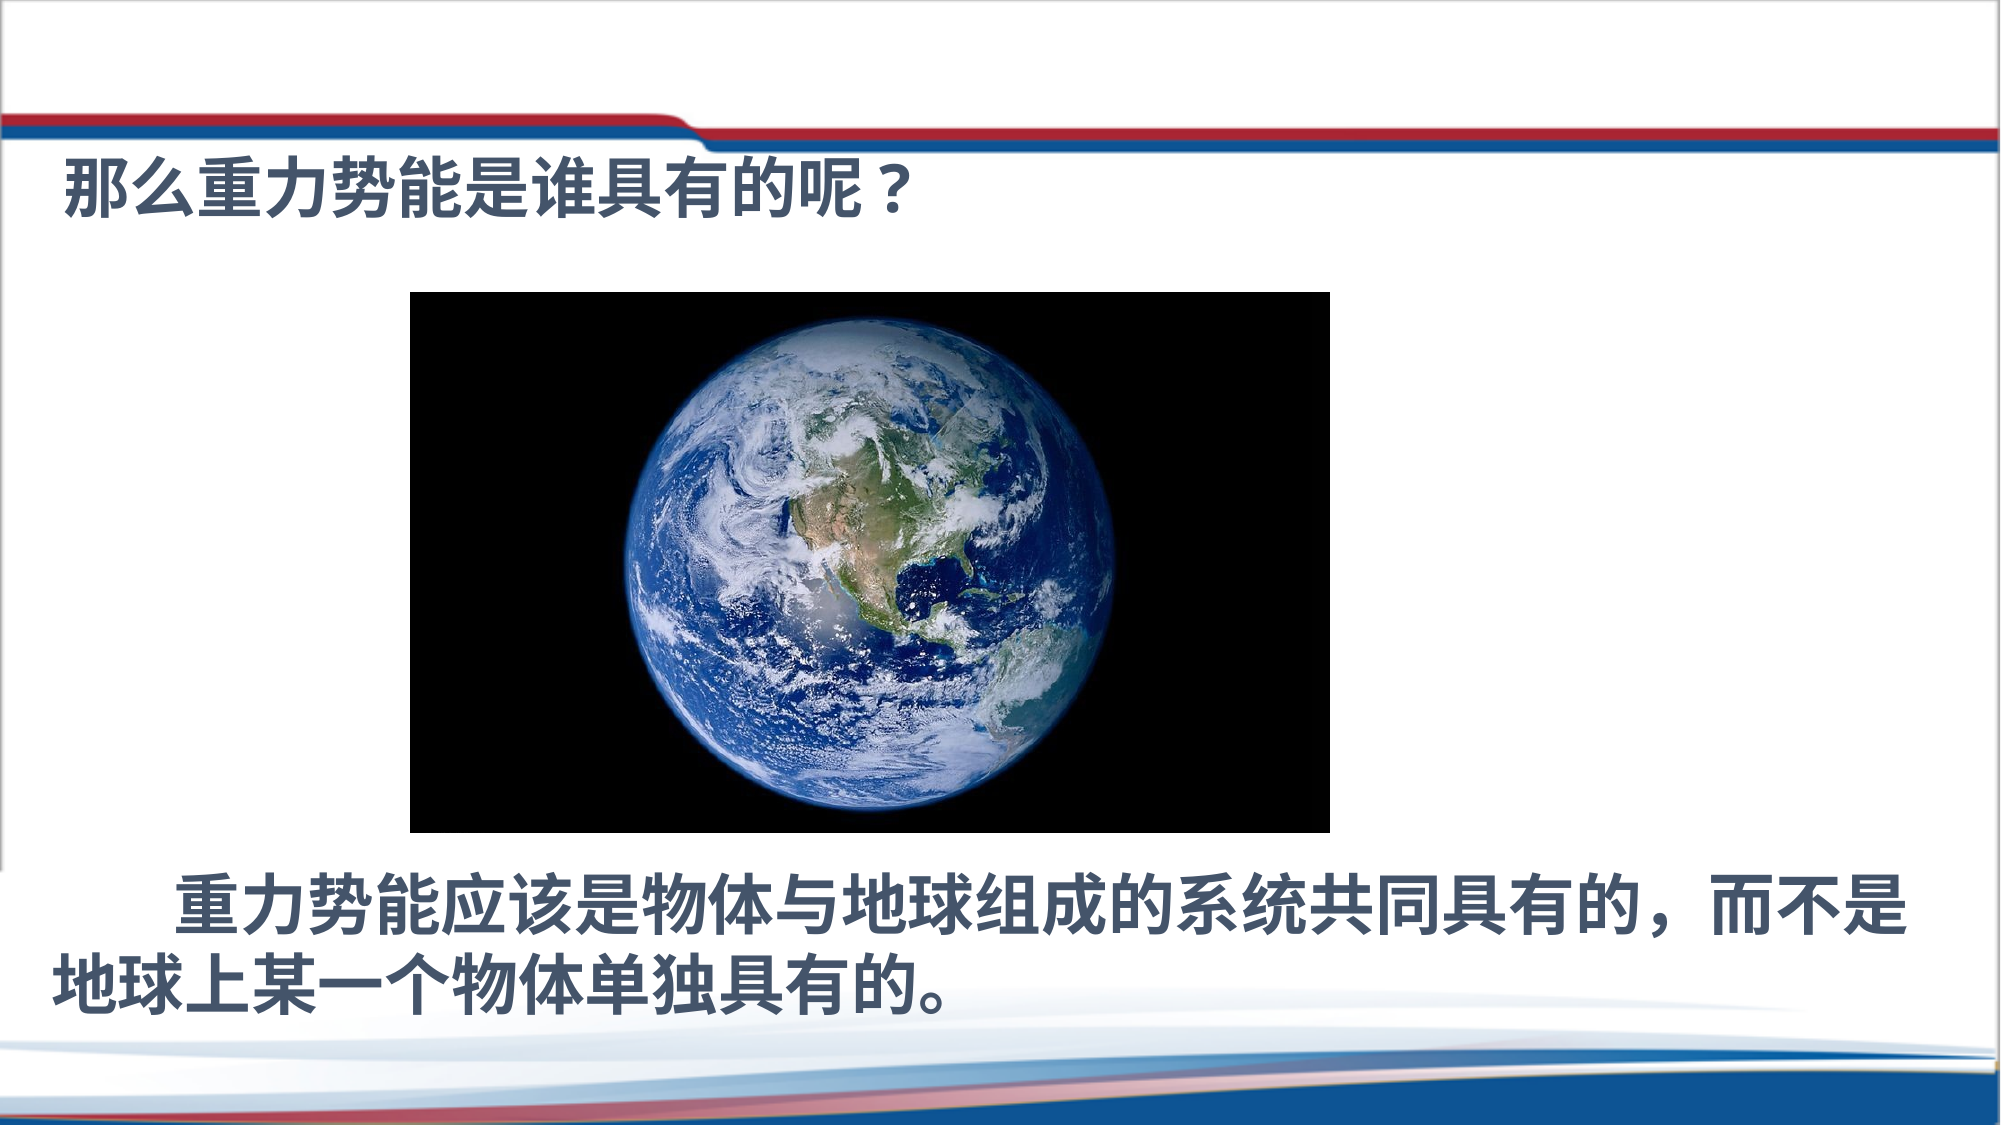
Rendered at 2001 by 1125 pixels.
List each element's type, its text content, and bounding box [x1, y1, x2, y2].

text_box 那么重力势能是谁具有的呢? [48, 138, 939, 233]
picture [0, 0, 2001, 1125]
text_box 重力势能应该是物体与地球组成的系统共同具有的，而不是地球上某一个物体单独具有的。 [36, 855, 1939, 1030]
